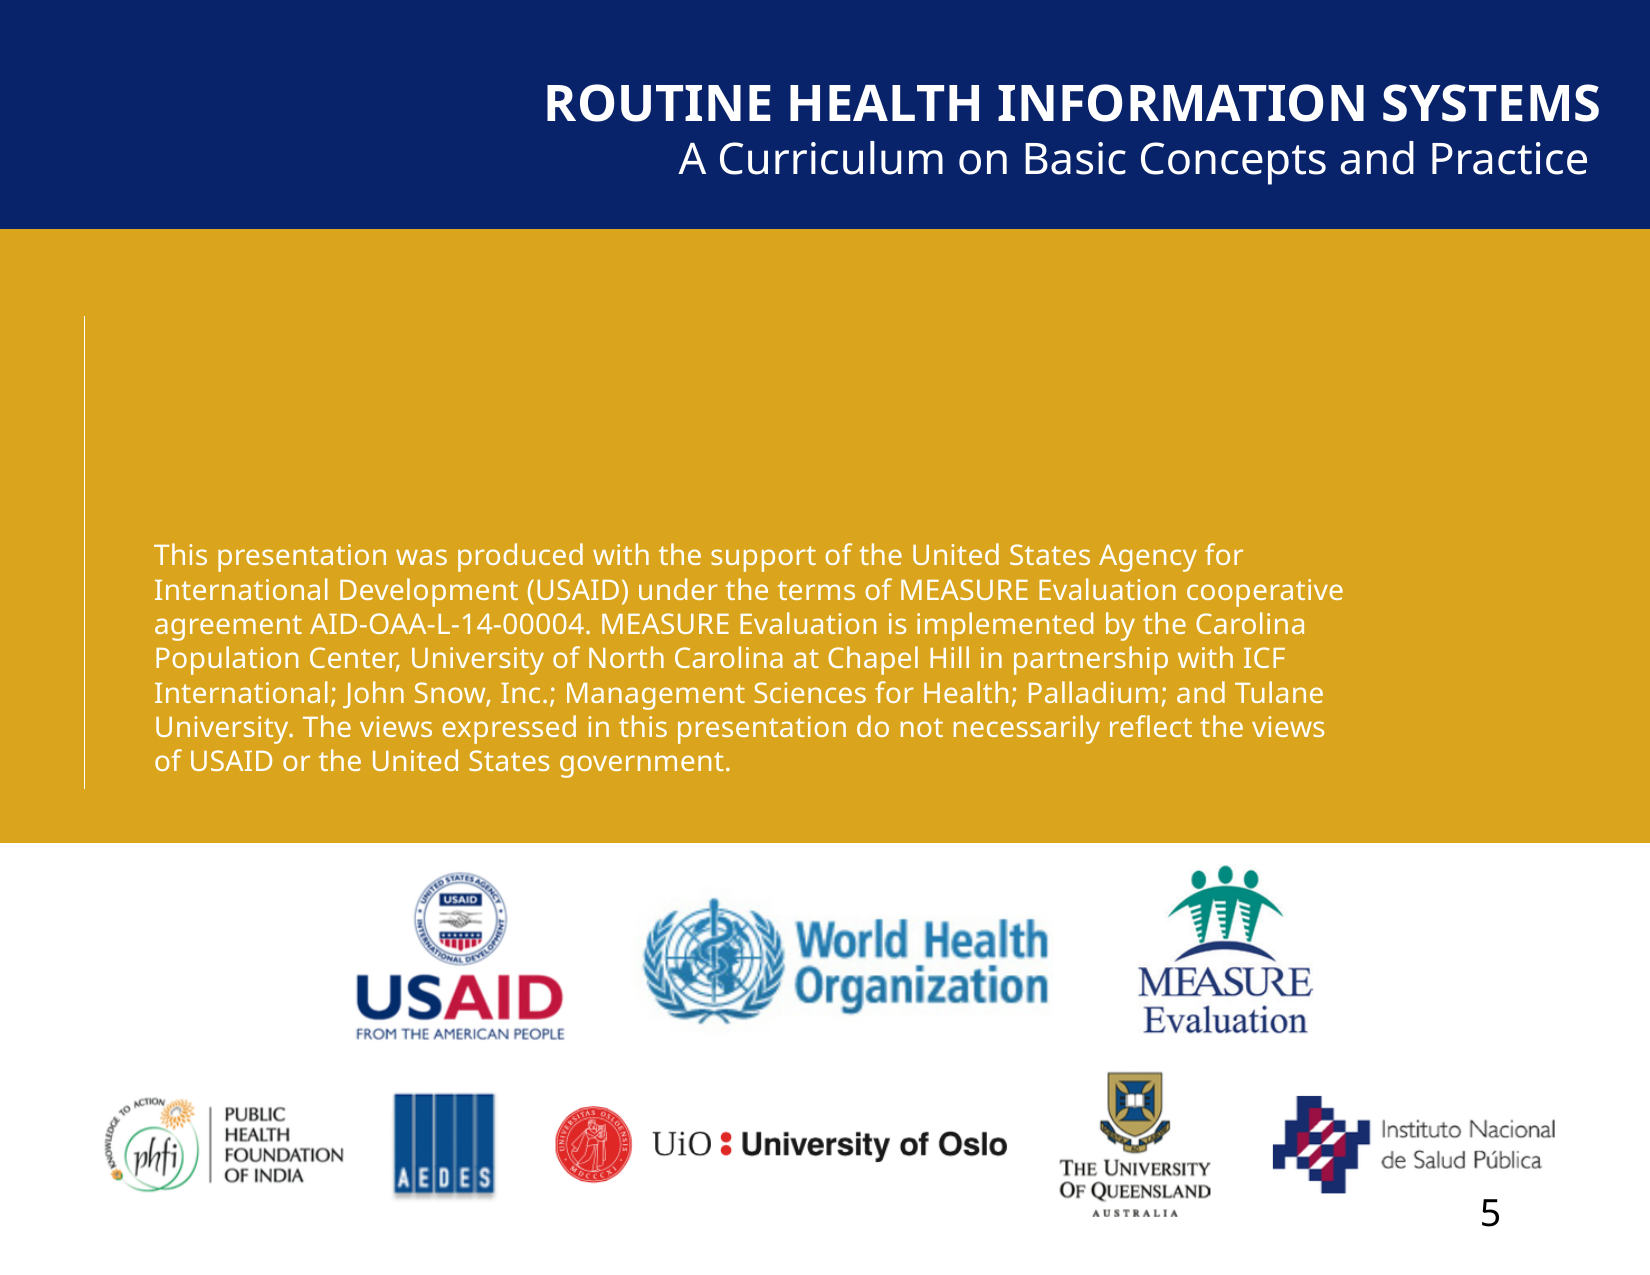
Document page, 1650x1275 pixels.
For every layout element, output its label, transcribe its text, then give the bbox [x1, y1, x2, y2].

text_box This presentation was produced with the support of the United States Agency for International Development (USAID) under the terms of MEASURE Evaluation cooperative agreement AID-OAA-L-14-00004. MEASURE Evaluation is implemented by the Carolina Population Center, University of North Carolina at Chapel Hill in partnership with ICF International; John Snow, Inc.; Management Sciences for Health; Palladium; and Tulane University. The views expressed in this presentation do not necessarily reflect the views of USAID or the United States government. [138, 529, 1364, 786]
text_box [0, 0, 1650, 228]
text_box ROUTINE HEALTH INFORMATION SYSTEMS A Curriculum on Basic Concepts and Practice [0, 63, 1617, 192]
text_box [0, 228, 1650, 843]
picture [0, 843, 1650, 1256]
